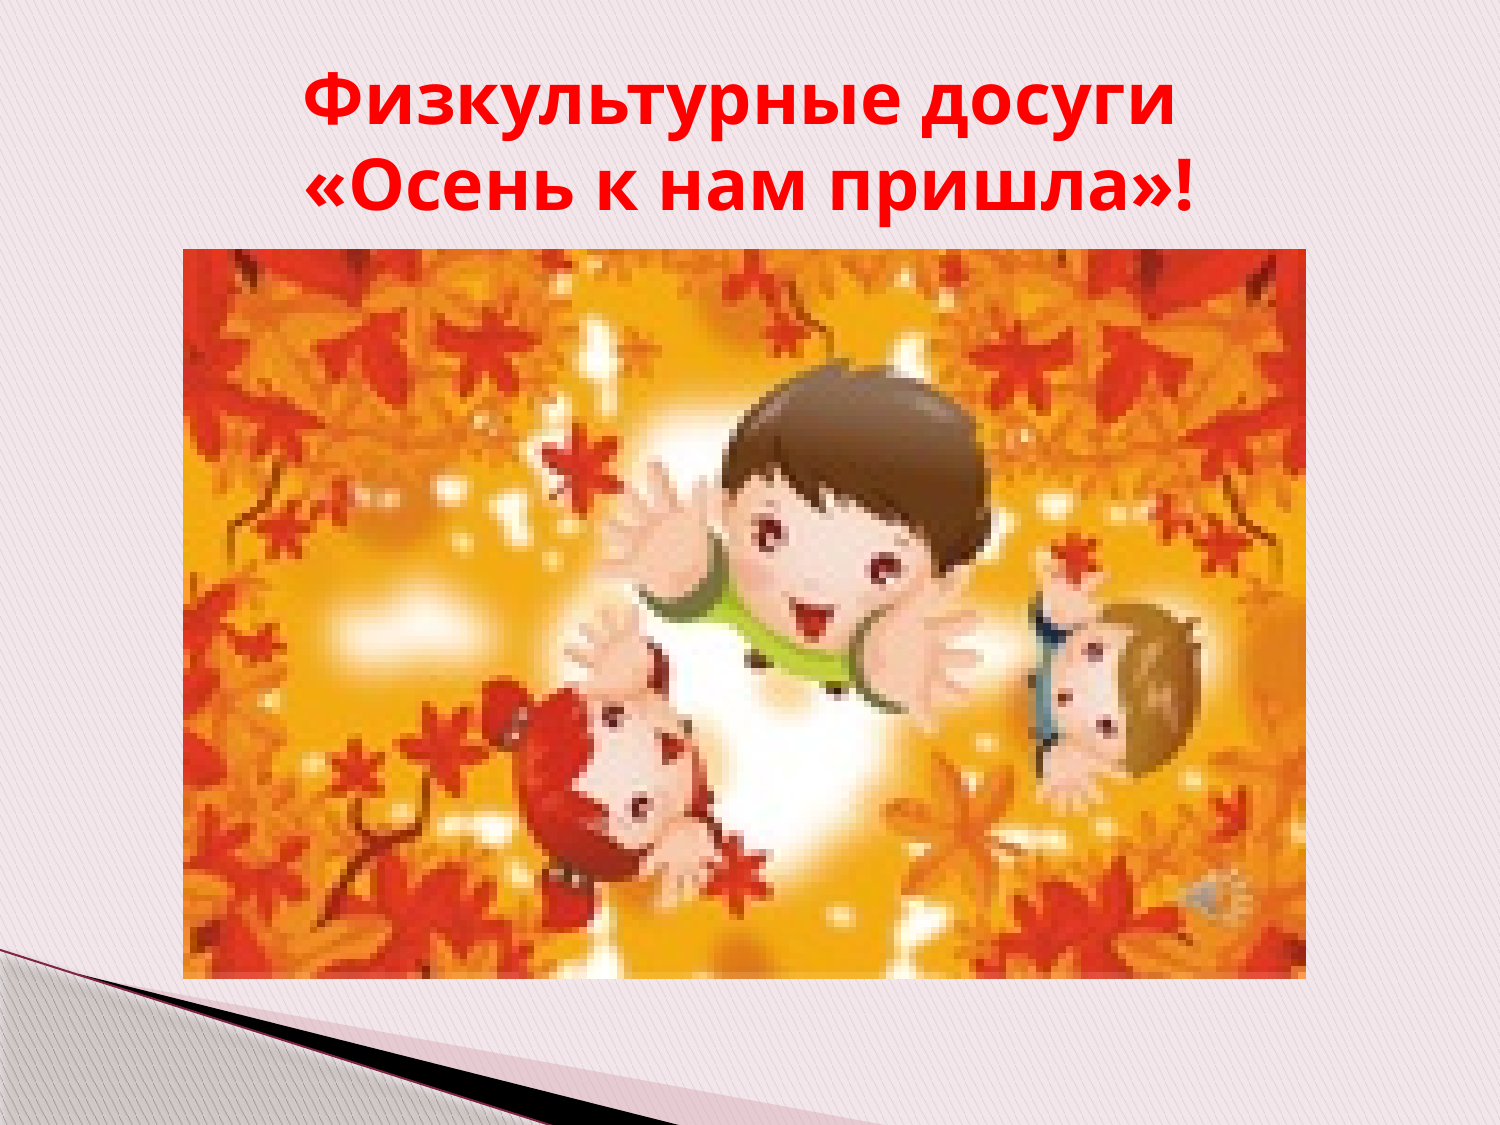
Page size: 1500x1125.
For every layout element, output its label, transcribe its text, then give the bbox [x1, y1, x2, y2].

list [182, 248, 1306, 980]
title Физкультурные досуги «Осень к нам пришла»! [75, 45, 1425, 233]
